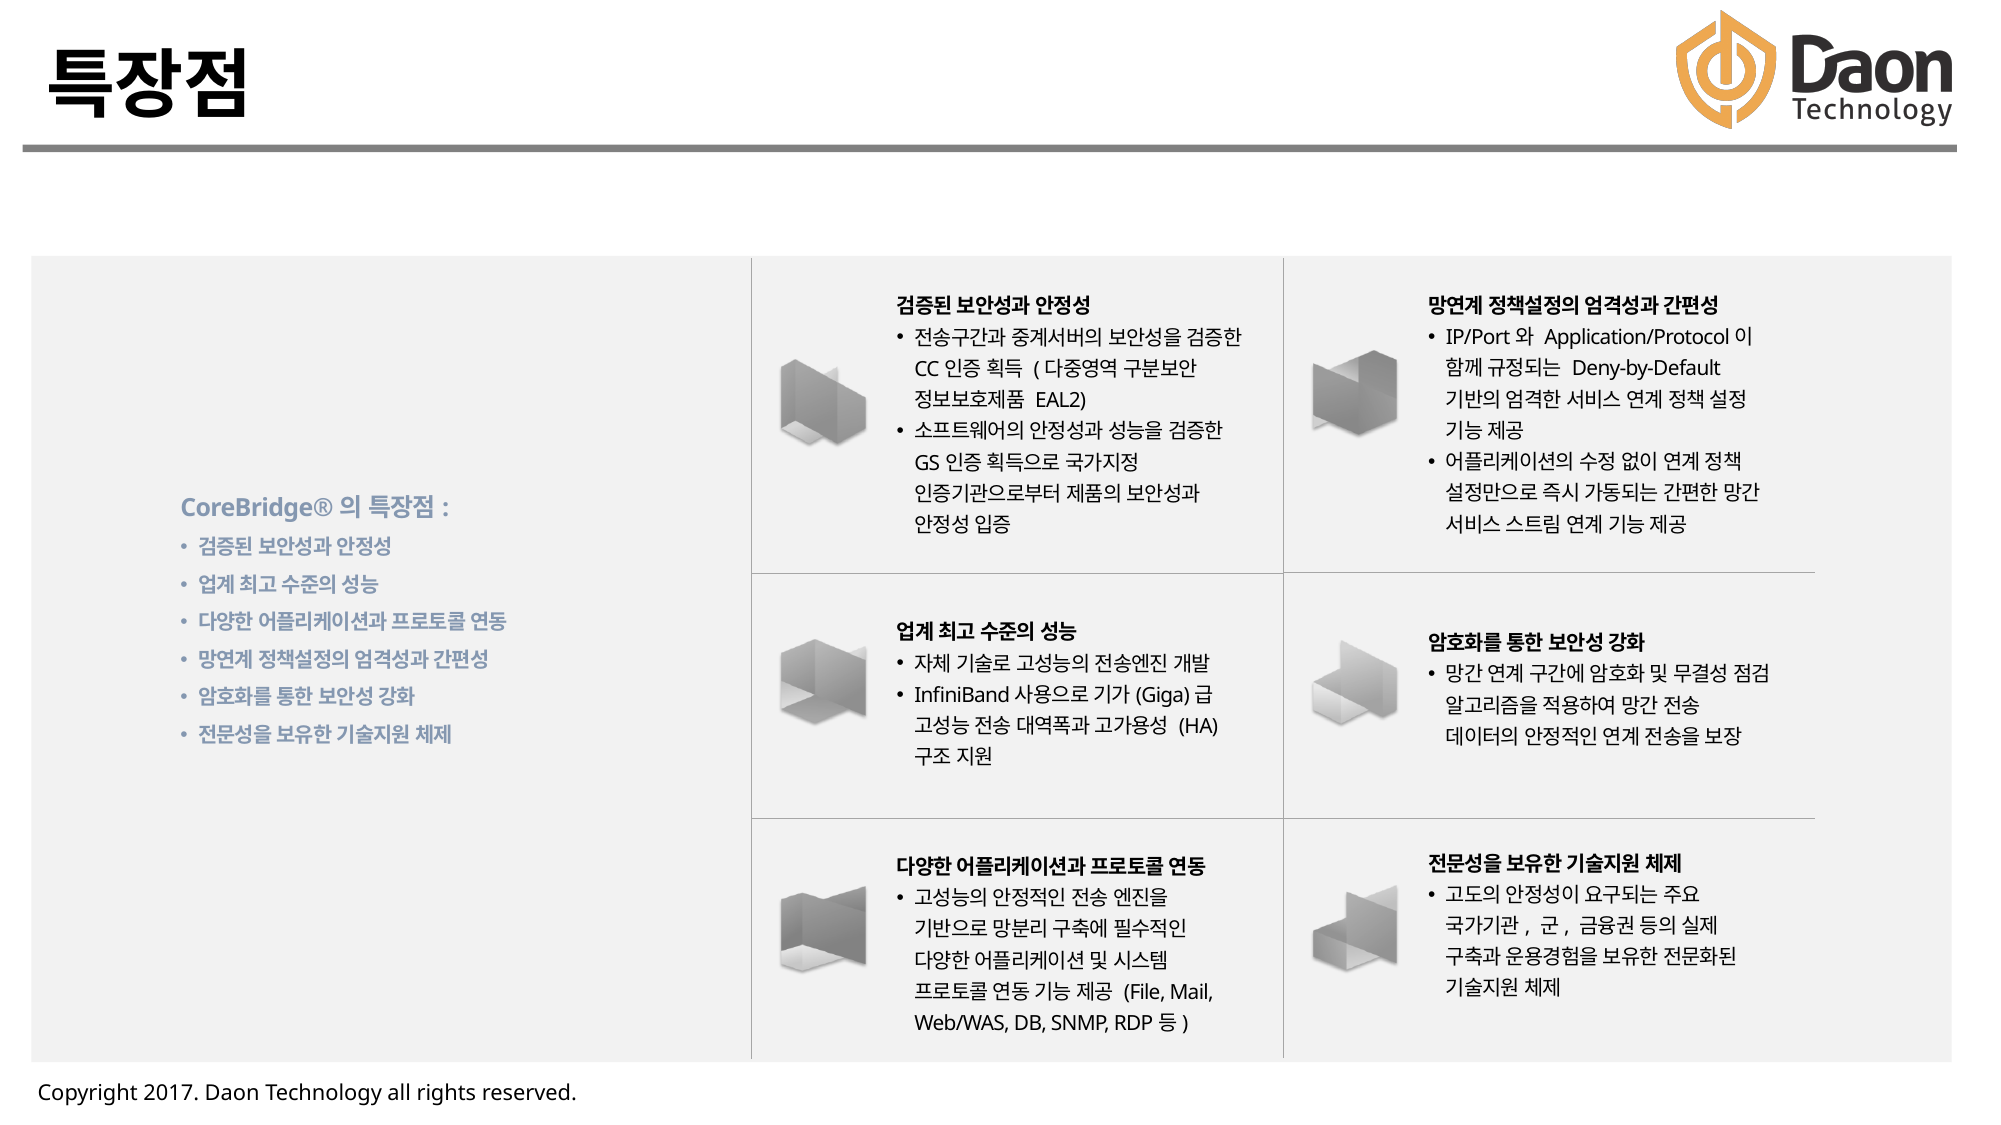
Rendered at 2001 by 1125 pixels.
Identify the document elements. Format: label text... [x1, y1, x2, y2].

picture [1307, 634, 1402, 729]
picture [1307, 879, 1402, 975]
text_box 전문성을 보유한 기술지원 체제 고도의 안정성이 요구되는 주요 국가기관, 군, 금융권 등의 실제 구축과 운용경험을 보유한 전문화된 기술지원 체제 [1413, 836, 1792, 1008]
text_box CoreBridge®의 특장점: 검증된 보안성과 안정성 업계 최고 수준의 성능 다양한 어플리케이션과 프로토콜 연동 망연계 정책설정의 엄격성과 간편성 암호화를 통한 보안성 강화 전문성을 보유한 기술지원 체제 [165, 476, 662, 754]
text_box 망연계 정책설정의 엄격성과 간편성 IP/Port와 Application/Protocol이 함께 규정되는 Deny-by-Default 기반의 엄격한 서비스 연계 정책 설정 기능 제공 어플리케이션의 수정 없이 연계 정책 설정만으로 즉시 가동되는 간편한 망간 서비스 스트림 연계 기능 제공 [1413, 278, 1792, 544]
picture [775, 880, 870, 976]
text_box 검증된 보안성과 안정성 전송구간과 중계서버의 보안성을 검증한 CC인증 획득 (다중영역 구분보안 정보보호제품 EAL2) 소프트웨어의 안정성과 성능을 검증한 GS인증 획득으로 국가지정 인증기관으로부터 제품의 보안성과 안정성 입증 [881, 279, 1260, 545]
picture [1676, 10, 1952, 29]
text_box 특장점 [31, 29, 1952, 135]
picture [1307, 344, 1402, 440]
picture [775, 633, 870, 728]
text_box 업계 최고 수준의 성능 자체 기술로 고성능의 전송엔진 개발 InfiniBand사용으로 기가(Giga)급 고성능 전송 대역폭과 고가용성 (HA) 구조 지원 [881, 605, 1260, 777]
picture [775, 353, 870, 449]
text_box 암호화를 통한 보안성 강화 망간 연계 구간에 암호화 및 무결성 점검 알고리즘을 적용하여 망간 전송 데이터의 안정적인 연계 전송을 보장 [1413, 616, 1792, 756]
text_box 다양한 어플리케이션과 프로토콜 연동 고성능의 안정적인 전송 엔진을 기반으로 망분리 구축에 필수적인 다양한 어플리케이션 및 시스템 프로토콜 연동 기능 제공 (File, Mail, Web/WAS, DB, SNMP, RDP등) [881, 840, 1260, 1043]
